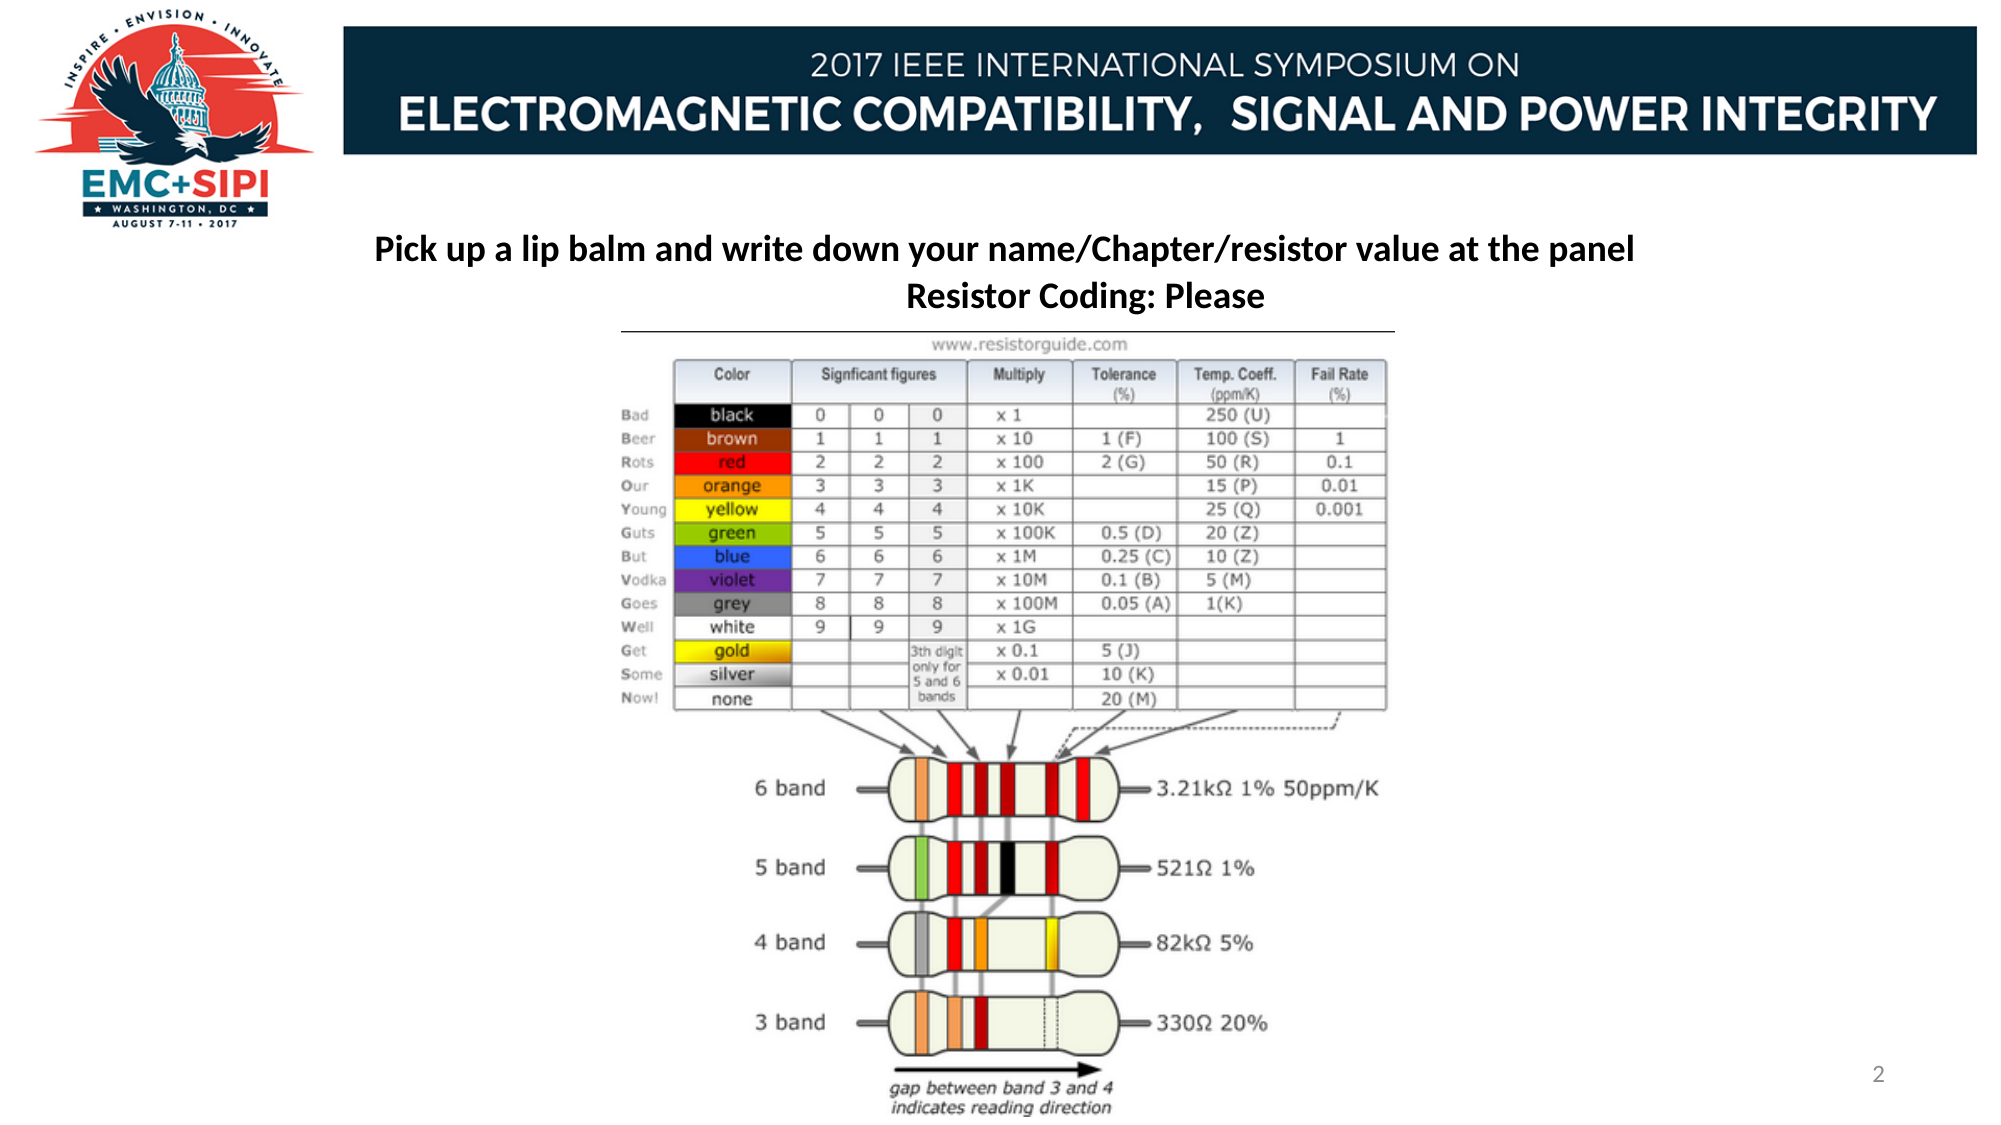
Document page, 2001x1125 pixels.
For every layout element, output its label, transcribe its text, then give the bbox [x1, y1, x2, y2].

slide_number 2 [1433, 1042, 1900, 1103]
text_box Pick up a lip balm and write down your name/Chapter/resistor value at the panel Resistor Coding: Please [114, 217, 2000, 466]
picture [0, 0, 2001, 1125]
